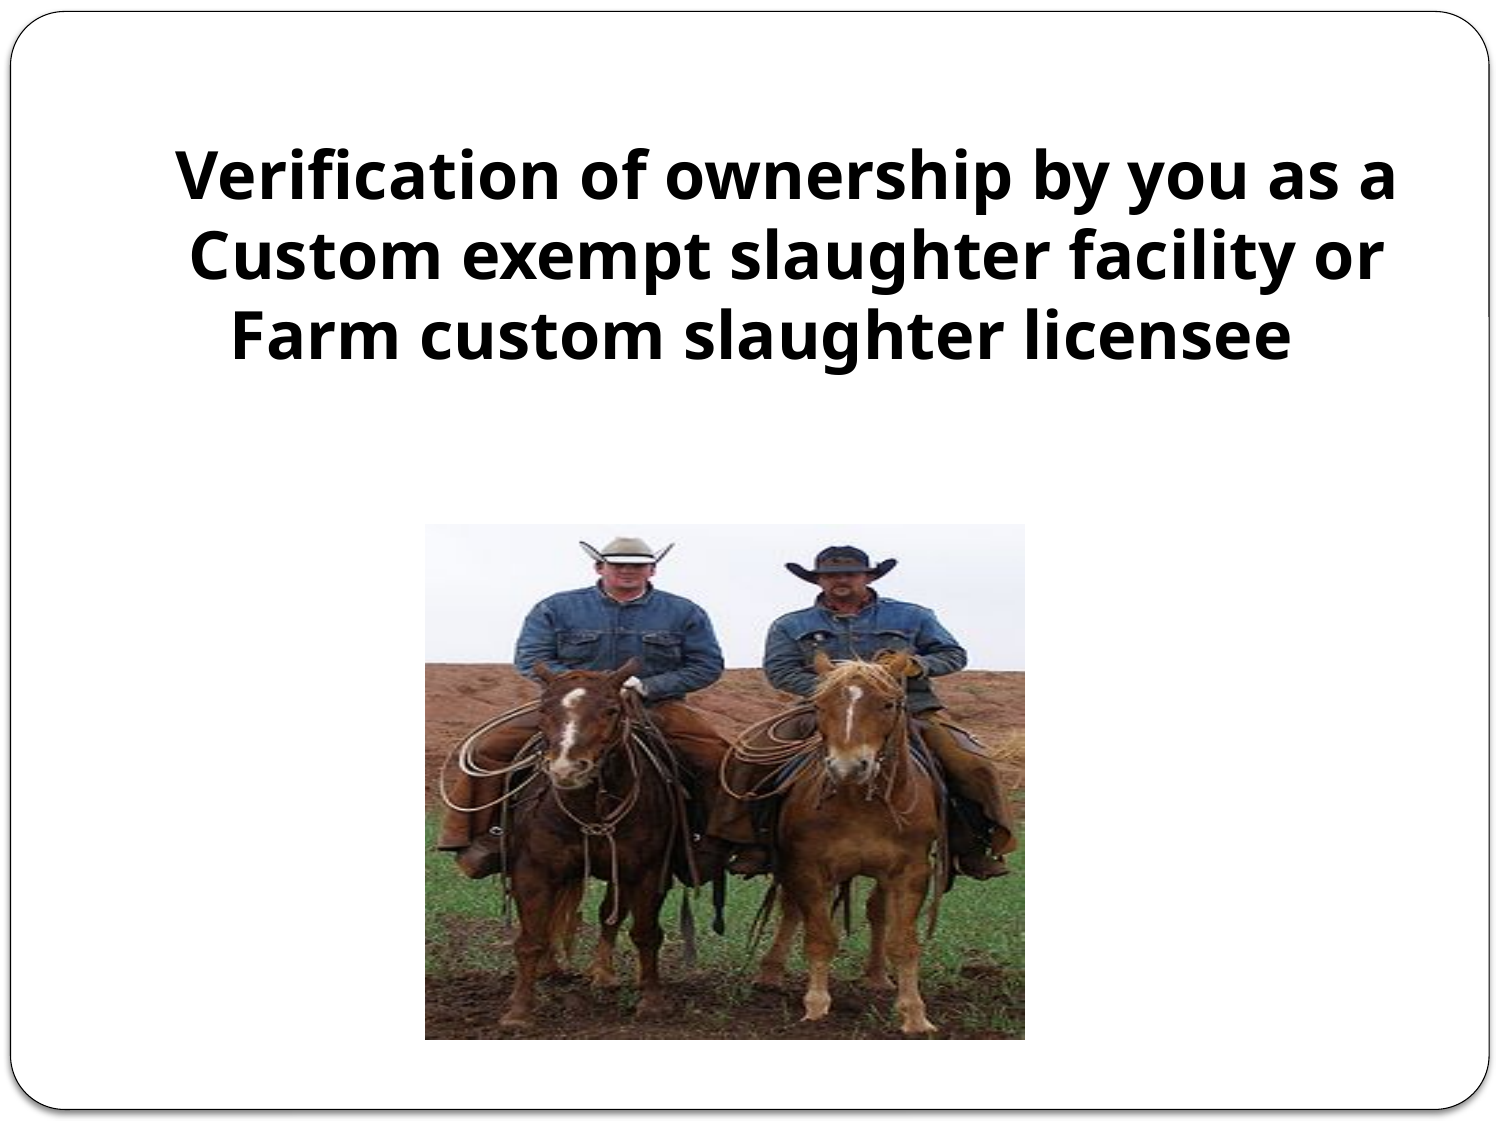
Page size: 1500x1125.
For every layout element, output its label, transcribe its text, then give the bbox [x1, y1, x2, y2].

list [424, 524, 1026, 1040]
title Verification of ownership by you as a Custom exempt slaughter facility or Farm custom slaughter licensee [150, 45, 1425, 388]
